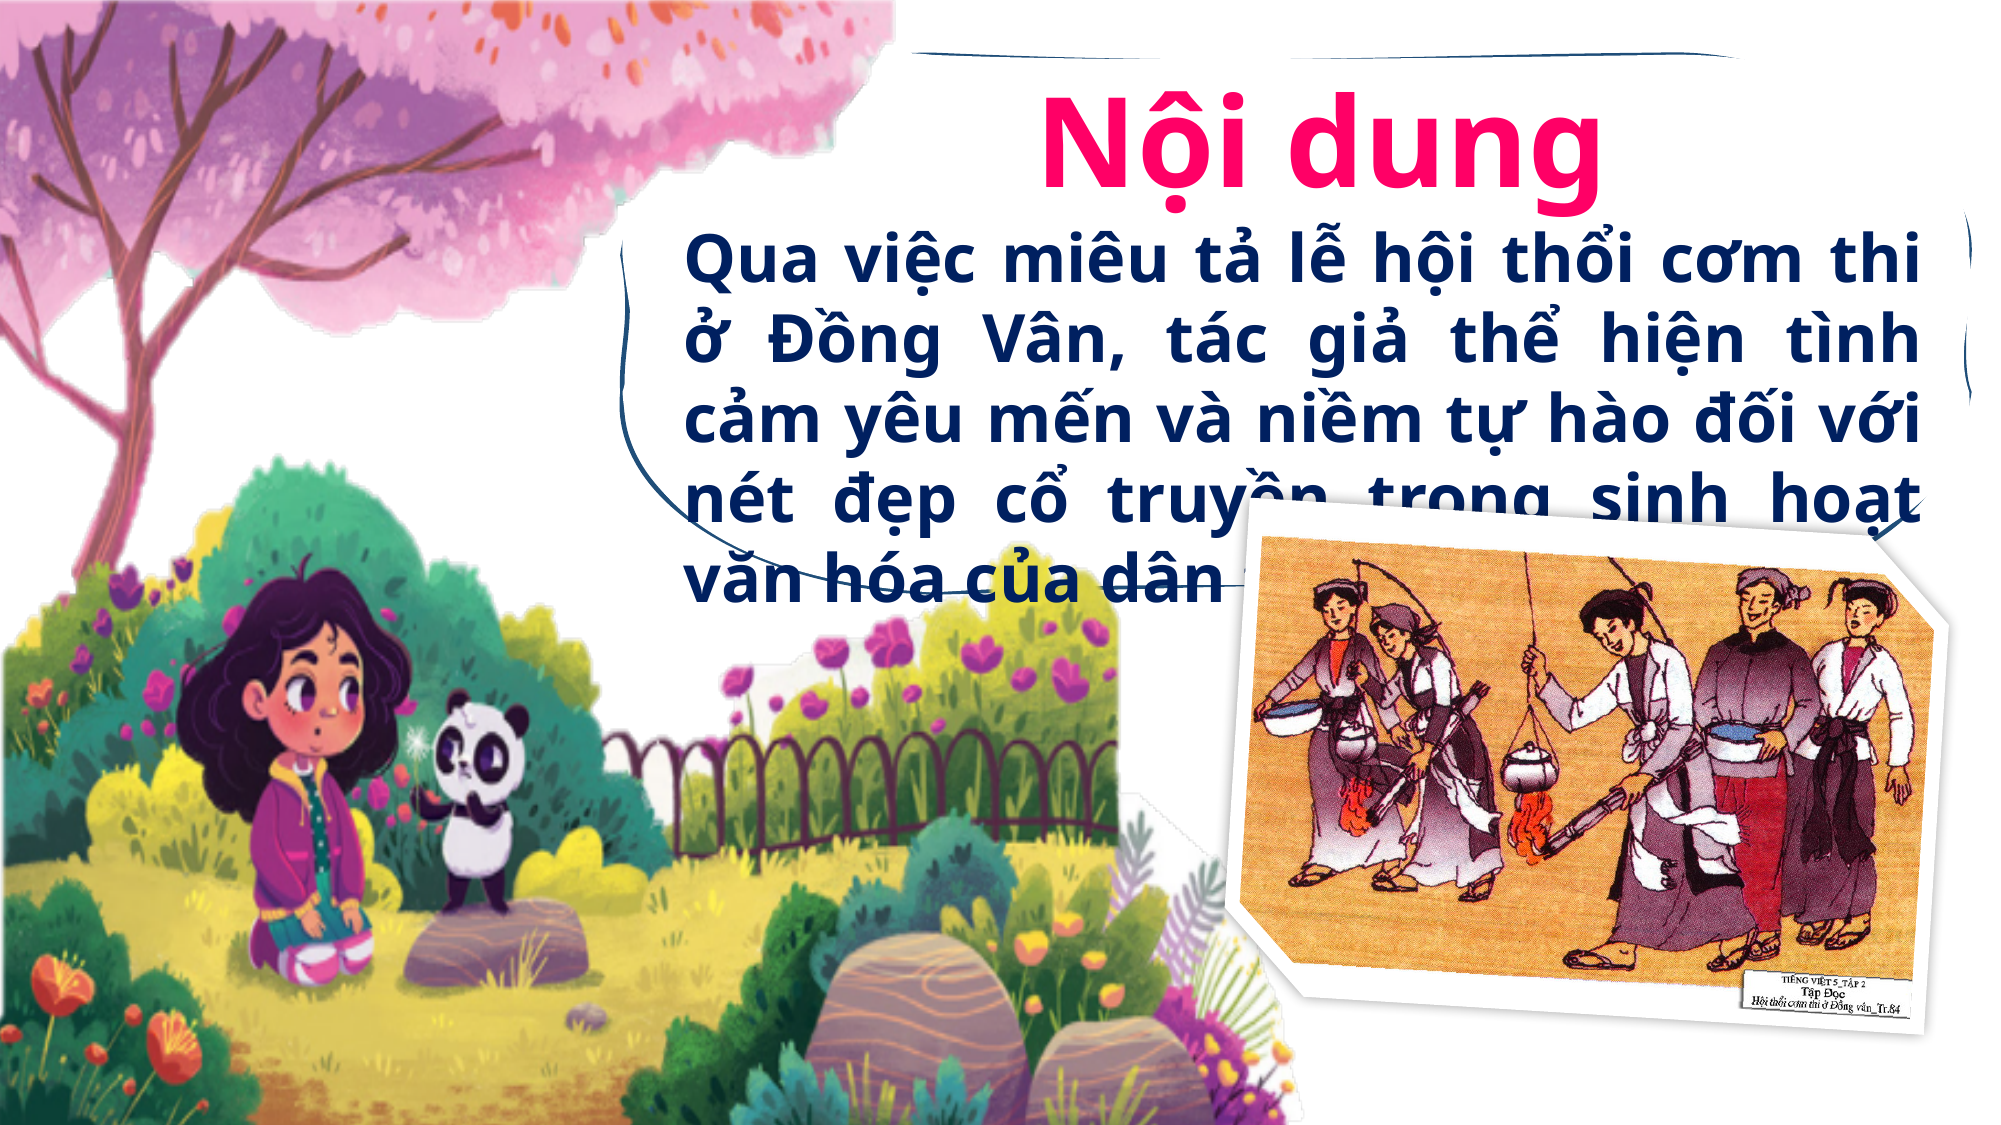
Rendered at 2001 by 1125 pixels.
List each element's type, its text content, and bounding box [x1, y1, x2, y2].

text_box [1624, 53, 1972, 499]
text_box Nội dung [1315, 54, 1624, 215]
text_box Qua việc miêu tả lễ hội thổi cơm thi ở Đồng Vân, tác giả thể hiện tình cảm yêu mến và niềm tự hào đối với nét đẹp cổ truyền trong sinh hoạt văn hóa của dân tộc. [1315, 215, 1924, 526]
picture [0, 0, 1933, 1125]
